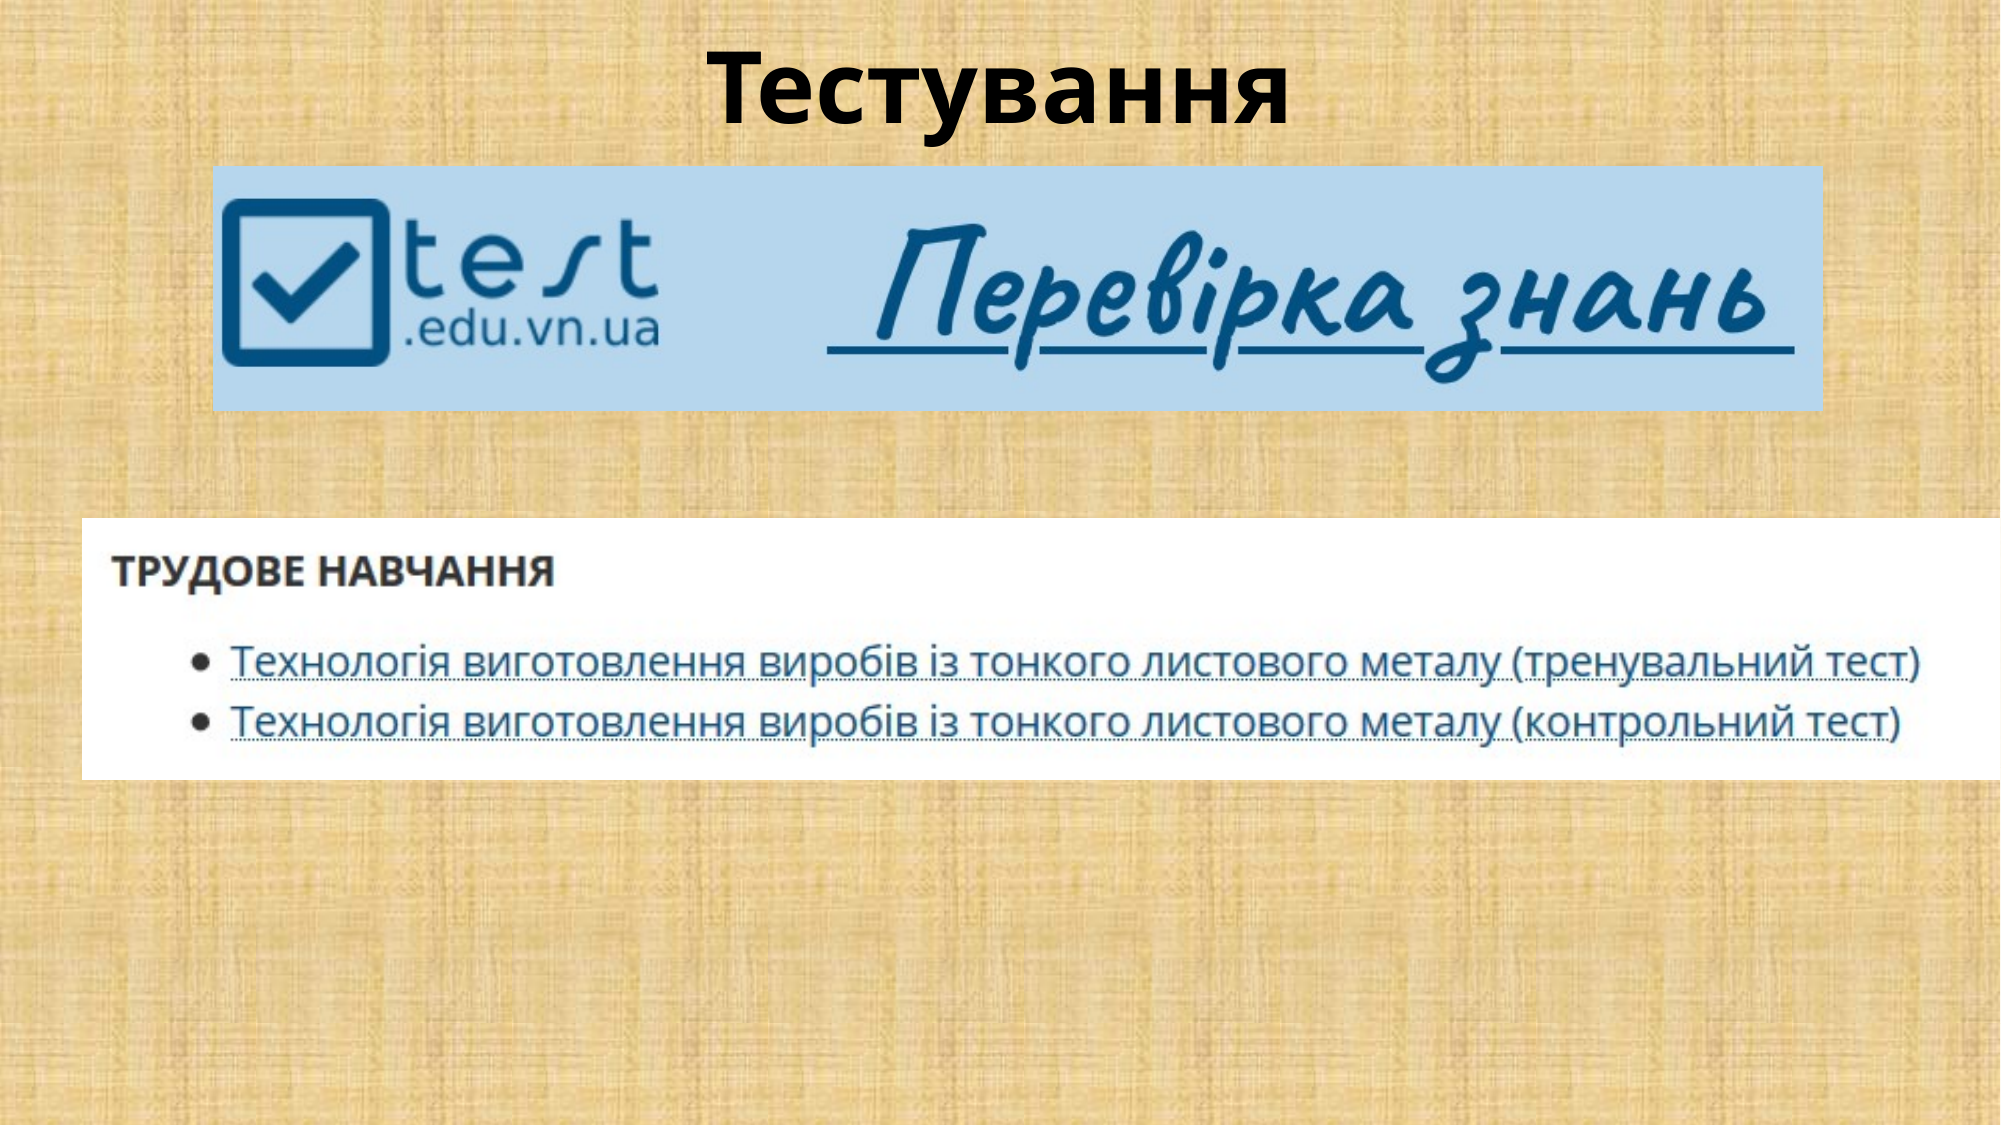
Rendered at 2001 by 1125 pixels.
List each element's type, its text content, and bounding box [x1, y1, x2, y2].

picture [0, 0, 2001, 1125]
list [213, 166, 1823, 411]
title Тестування [137, 0, 1863, 184]
